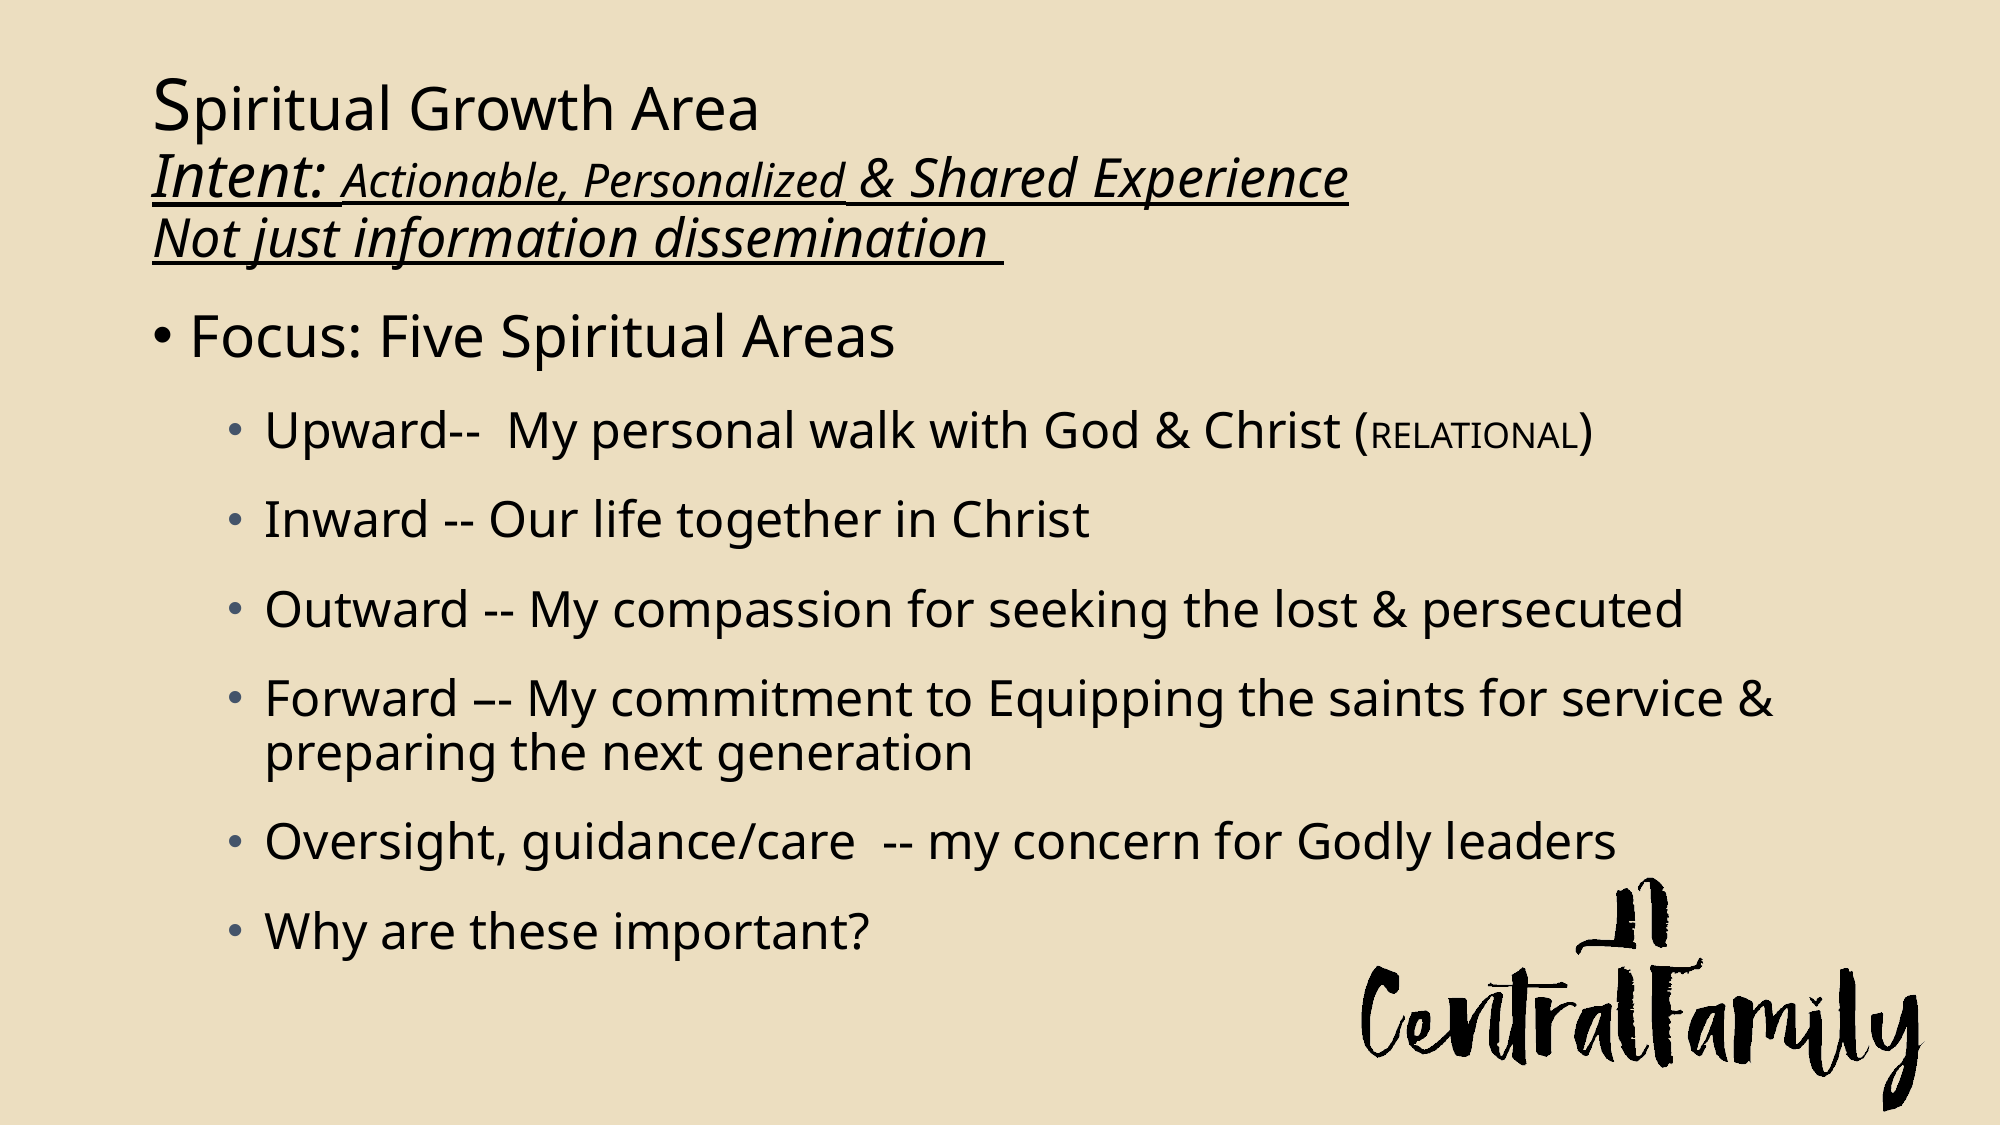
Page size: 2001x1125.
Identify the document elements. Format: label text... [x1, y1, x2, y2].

picture [1304, 834, 2001, 1125]
title Spiritual Growth Area Intent: Actionable, Personalized & Shared Experience Not just information dissemination [137, 59, 1863, 278]
list Focus: Five Spiritual Areas Upward-- My personal walk with God & Christ (RELATIONAL) Inward -- Our life together in Christ Outward -- My compassion for seeking the lost & persecuted Forward –- My commitment to Equipping the saints for service & preparing the next generation Oversight, guidance/care -- my concern for Godly leaders Why are these important? [137, 299, 1863, 1014]
